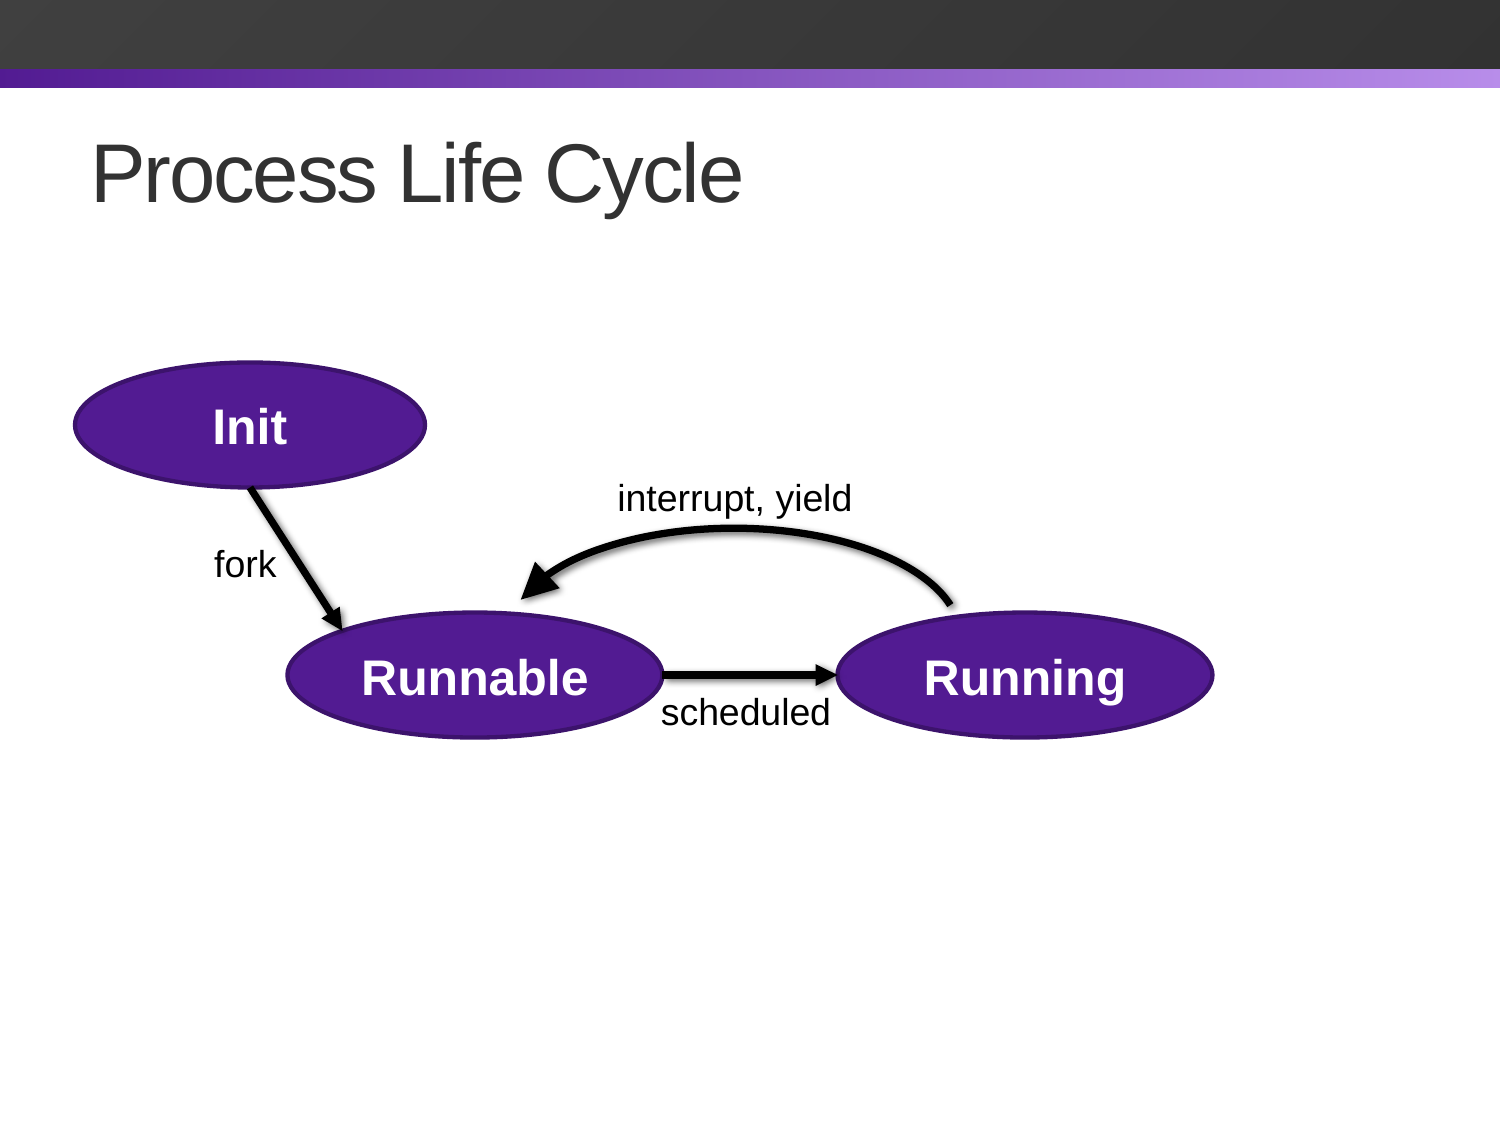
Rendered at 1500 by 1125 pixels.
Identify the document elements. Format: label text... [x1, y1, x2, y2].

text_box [507, 466, 961, 745]
text_box Running [968, 610, 1215, 740]
text_box Runnable [285, 610, 504, 740]
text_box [198, 487, 343, 632]
text_box Init [72, 360, 428, 487]
title Process Life Cycle [75, 87, 1425, 250]
